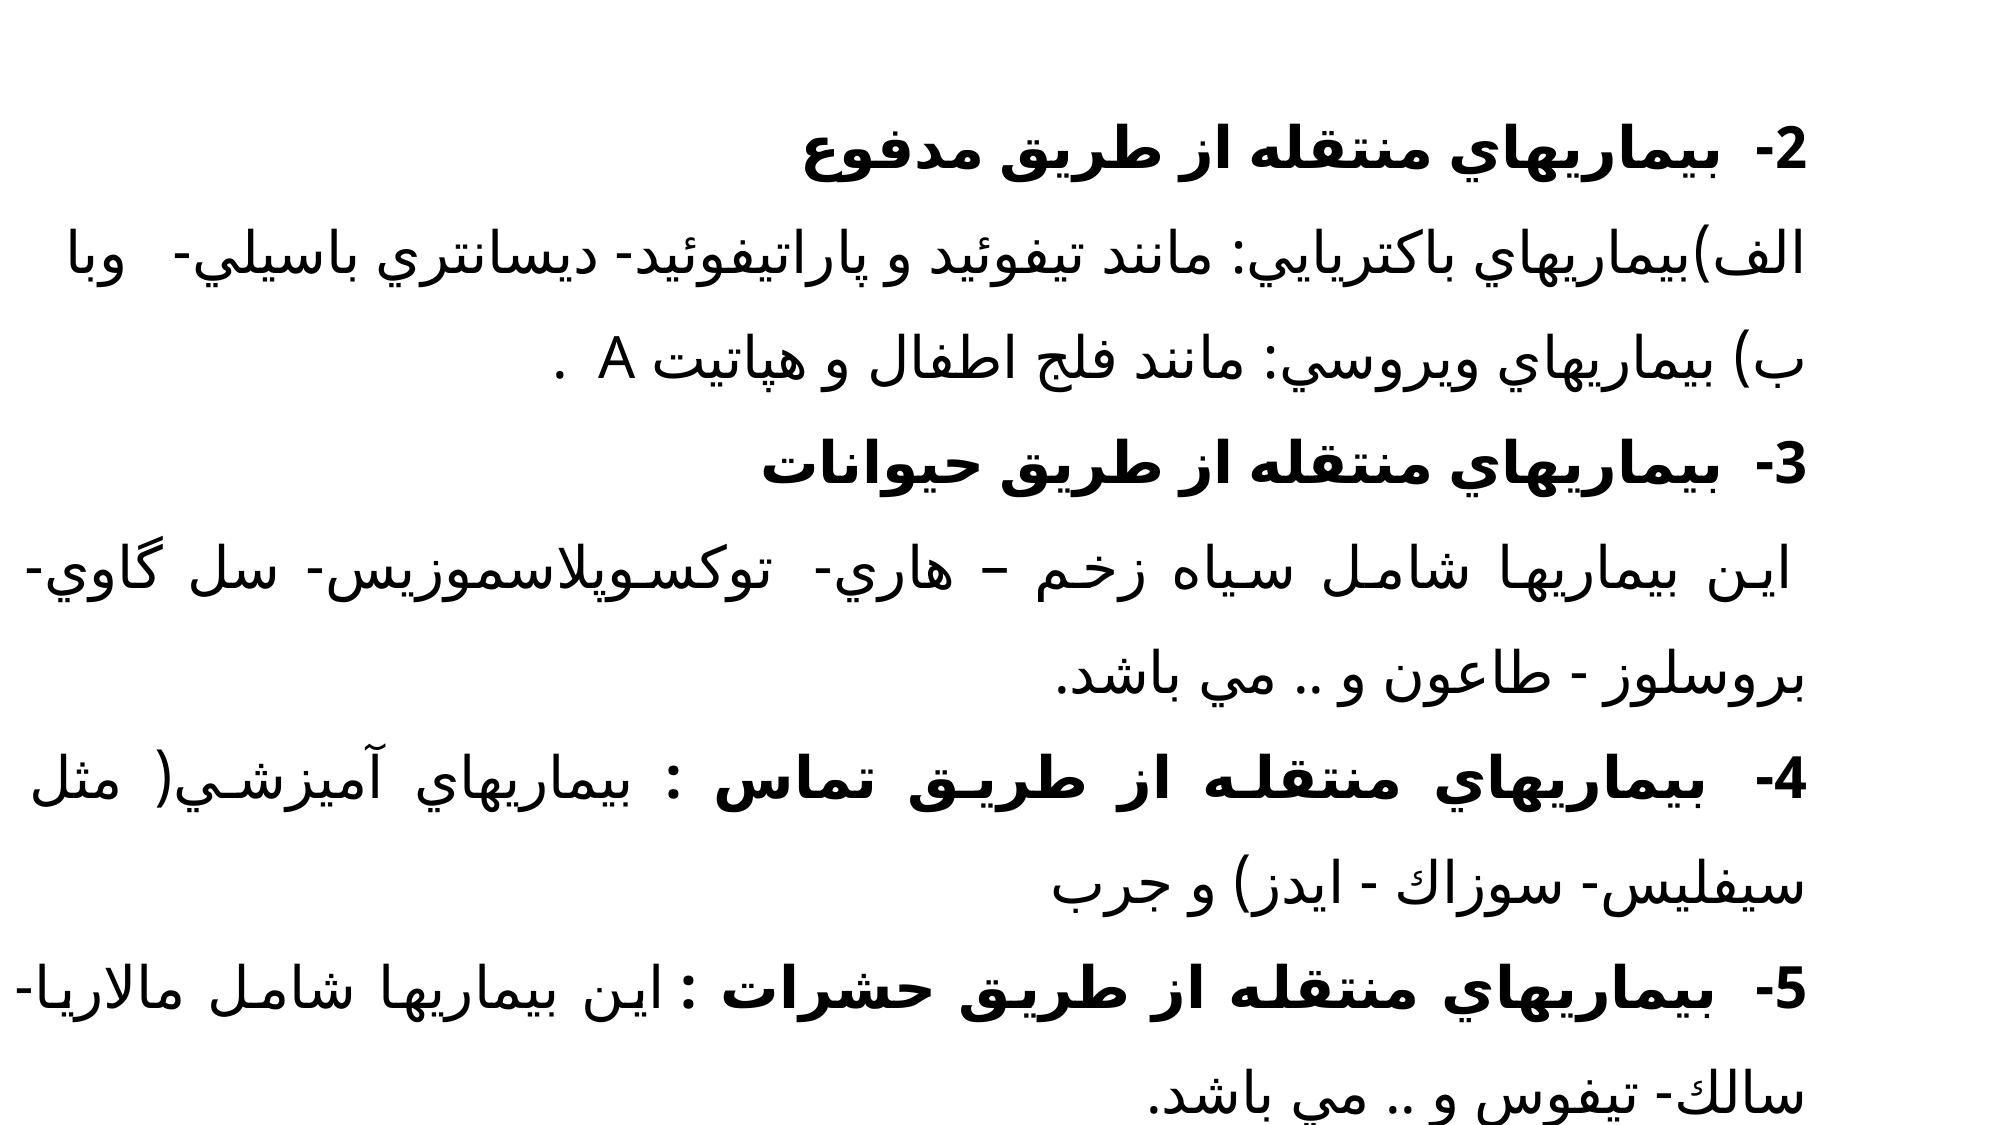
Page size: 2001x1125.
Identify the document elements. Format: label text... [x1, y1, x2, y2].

text_box 2- بيماريهاي منتقله از طريق مدفوع الف)بيماريهاي باكتريايي: مانند تيفوئيد و پاراتيفوئيد- ديسانتري باسيلي- وبا ب) بيماريهاي ويروسي: مانند فلج اطفال و هپاتيت A . 3- بيماريهاي منتقله از طريق حيوانات اين بيماريها شامل سياه زخم – هاري- توكسوپلاسموزيس- سل گاوي- بروسلوز - طاعون و .. مي باشد. 4- بيماريهاي منتقله از طريق تماس : بيماريهاي آميزشي( مثل سيفليس- سوزاك - ايدز) و جرب 5- بيماريهاي منتقله از طريق حشرات : اين بيماريها شامل مالاريا-سالك- تيفوس و .. مي باشد. [0, 67, 1823, 1125]
